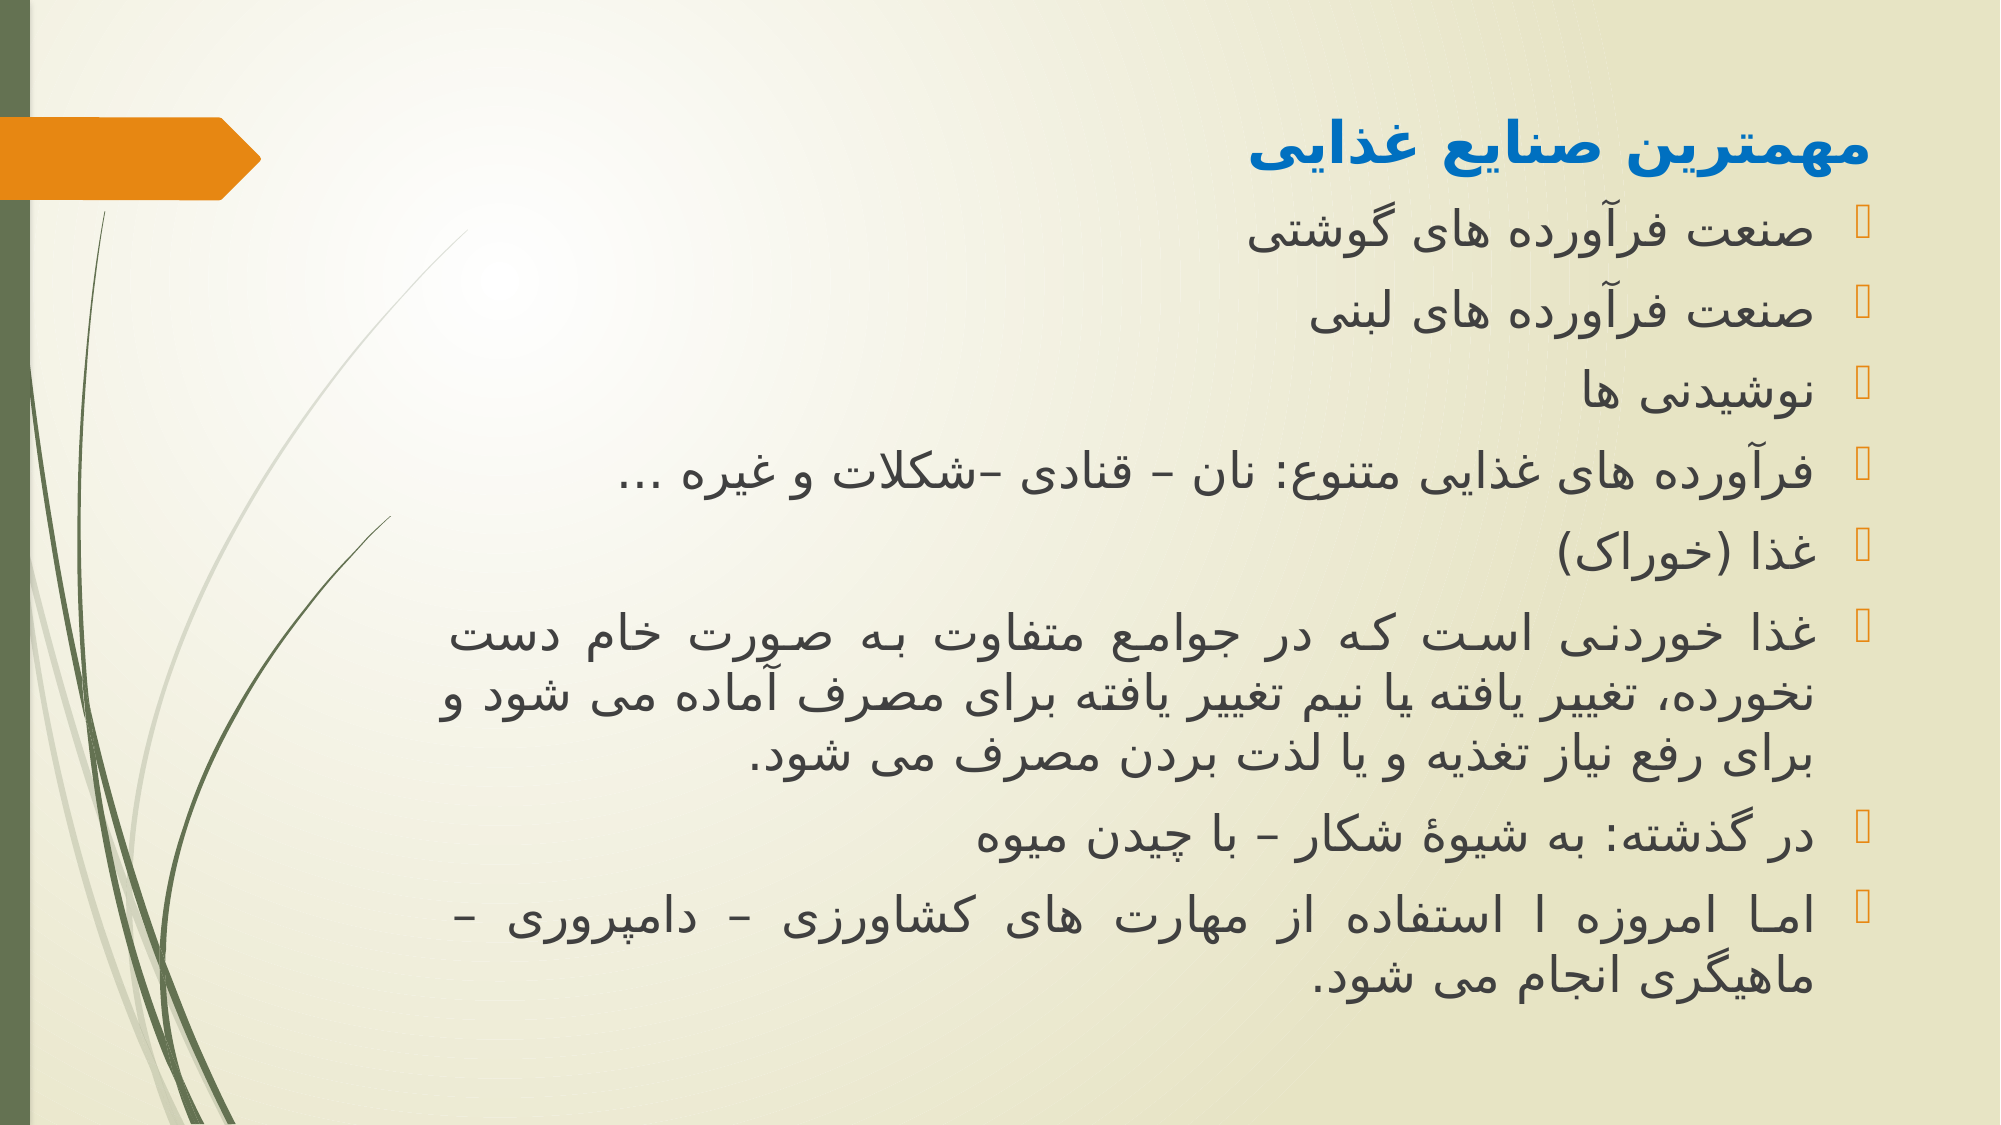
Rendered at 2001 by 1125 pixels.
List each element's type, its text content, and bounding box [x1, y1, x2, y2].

list مهمترین صنایع غذایی صنعت فرآورده های گوشتی صنعت فرآورده های لبنی نوشیدنی ها فرآورده های غذایی متنوع: نان – قنادی –شکلات و غیره ... غذا (خوراک) غذا خوردنی است که در جوامع متفاوت به صورت خام دست نخورده، تغییر یافته یا نیم تغییر یافته برای مصرف آماده می شود و برای رفع نیاز تغذیه و یا لذت بردن مصرف می شود. در گذشته: به شیوۀ شکار – با چیدن میوه اما امروزه ا استفاده از مهارت های کشاورزی – دامپروری – ماهیگری انجام می شود. [425, 97, 1888, 1084]
